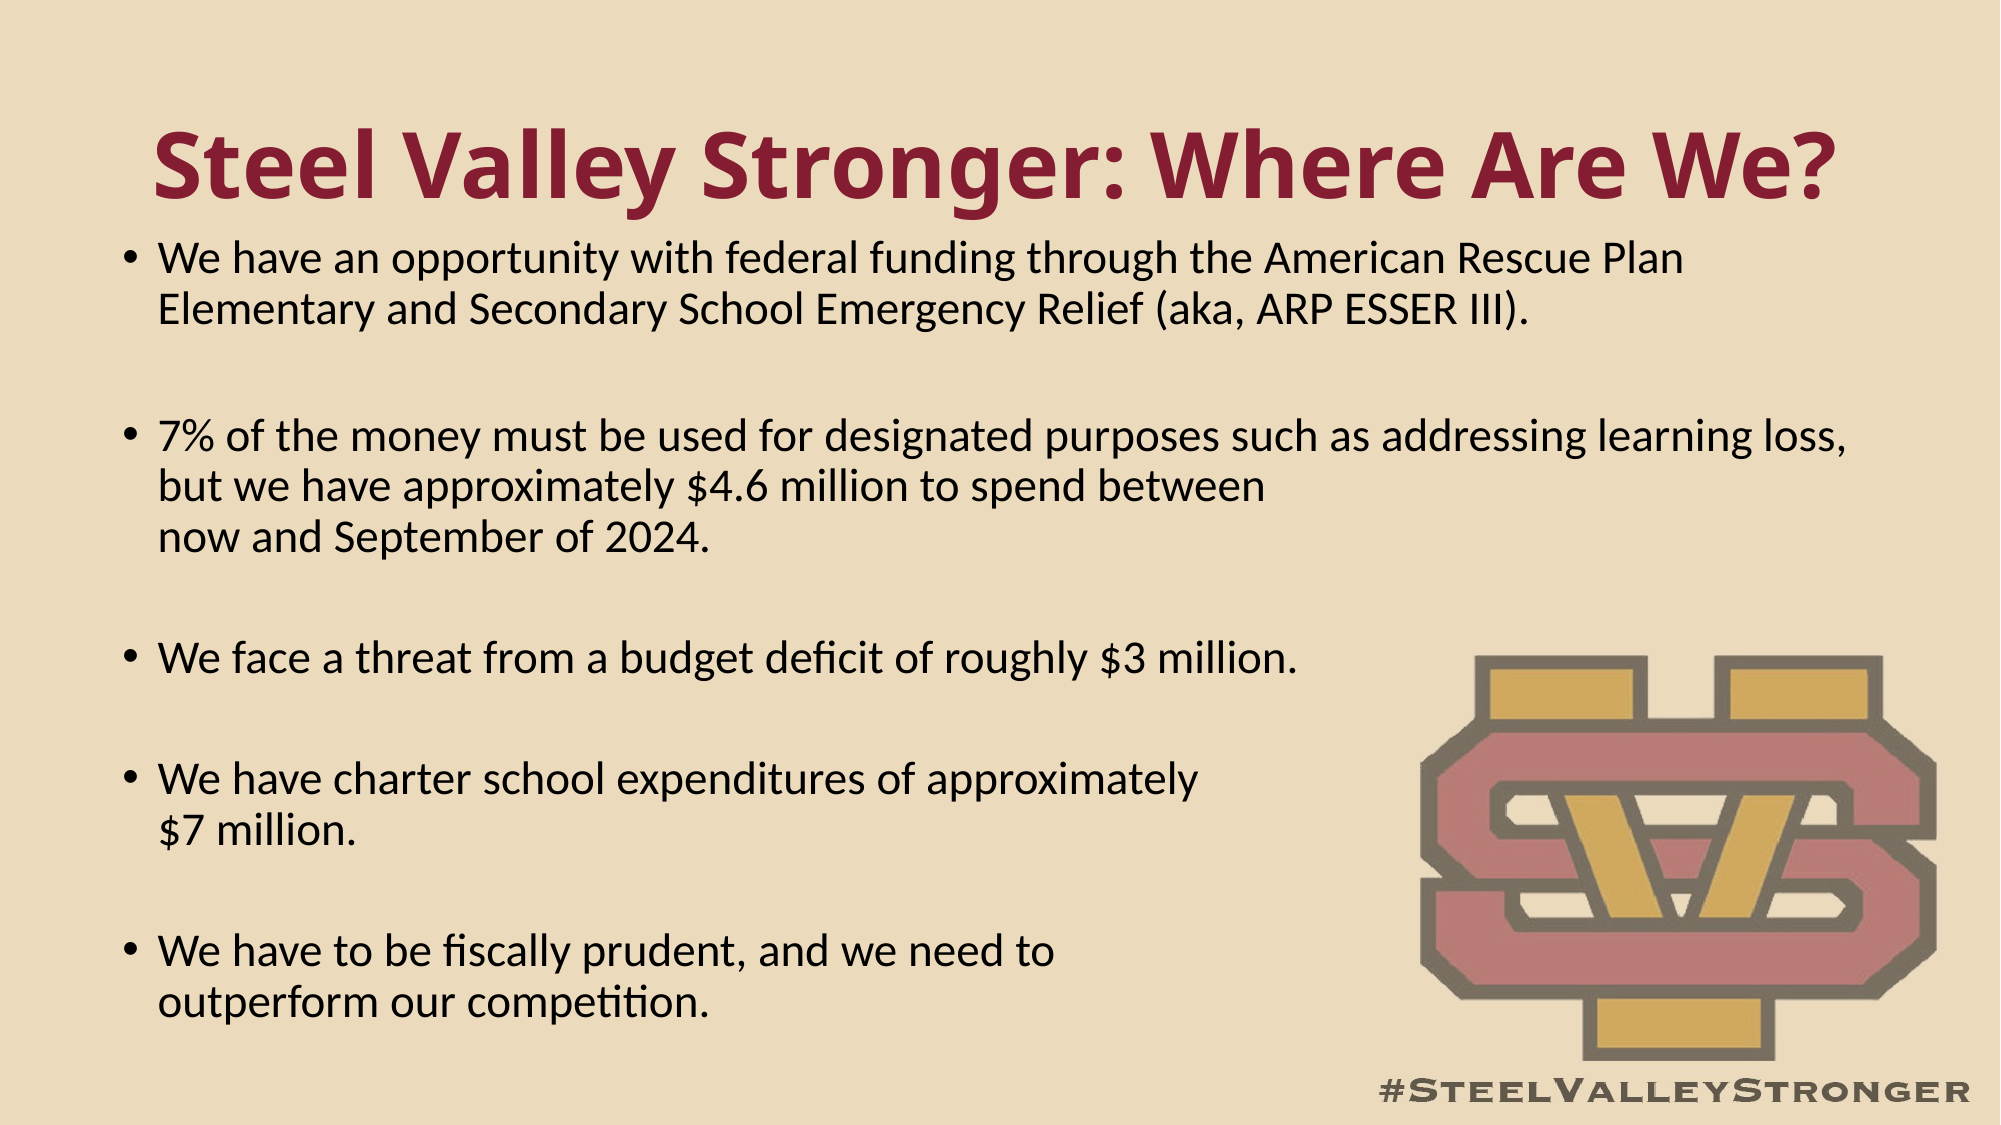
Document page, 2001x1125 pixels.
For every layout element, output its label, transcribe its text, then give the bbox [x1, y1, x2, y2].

list We have an opportunity with federal funding through the American Rescue Plan Elementary and Secondary School Emergency Relief (aka, ARP ESSER III). 7% of the money must be used for designated purposes such as addressing learning loss, but we have approximately $4.6 million to spend between now and September of 2024. We face a threat from a budget deficit of roughly $3 million. We have charter school expenditures of approximately $7 million. We have to be fiscally prudent, and we need to outperform our competition. [107, 225, 1894, 1038]
picture [0, 0, 2001, 1125]
title Steel Valley Stronger: Where Are We? [137, 59, 1863, 225]
